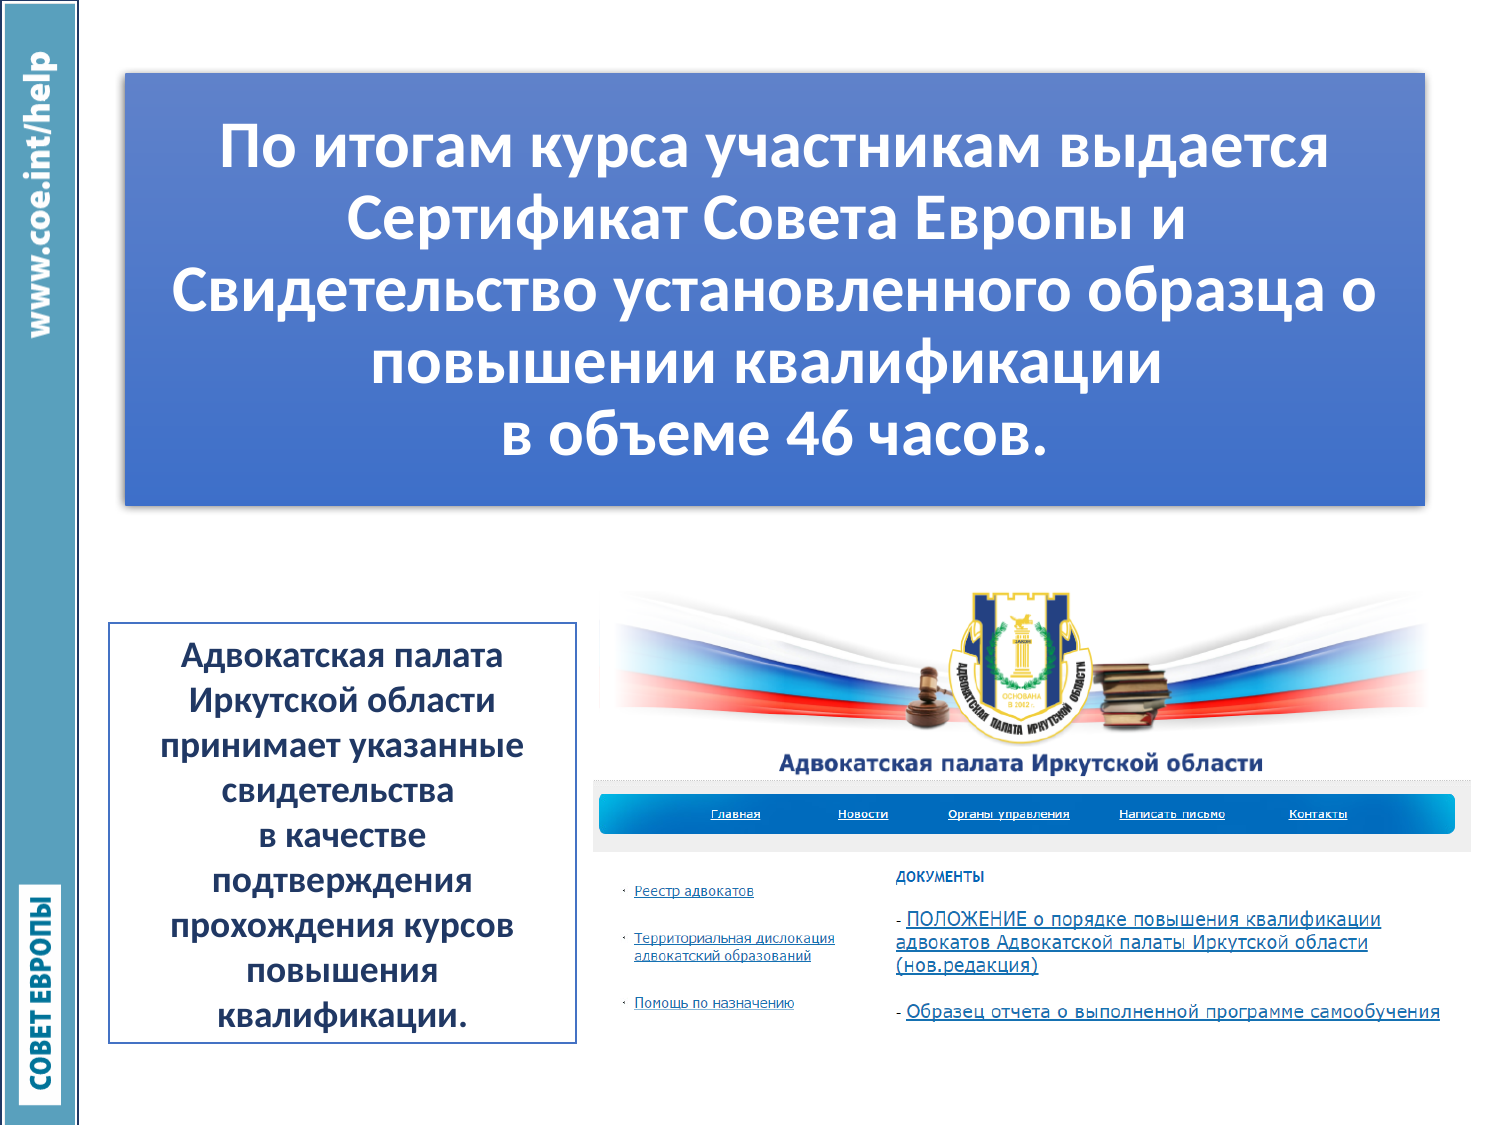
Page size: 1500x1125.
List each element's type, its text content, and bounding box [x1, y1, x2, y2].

picture [0, 0, 79, 1125]
picture [593, 591, 1471, 1034]
title По итогам курса участникам выдается Сертификат Совета Европы и Свидетельство установленного образца о повышении квалификации в объеме 46 часов. [125, 73, 1425, 506]
text_box Адвокатская палата Иркутской области принимает указанные свидетельства в качестве подтверждения прохождения курсов повышения квалификации. [108, 622, 577, 1044]
